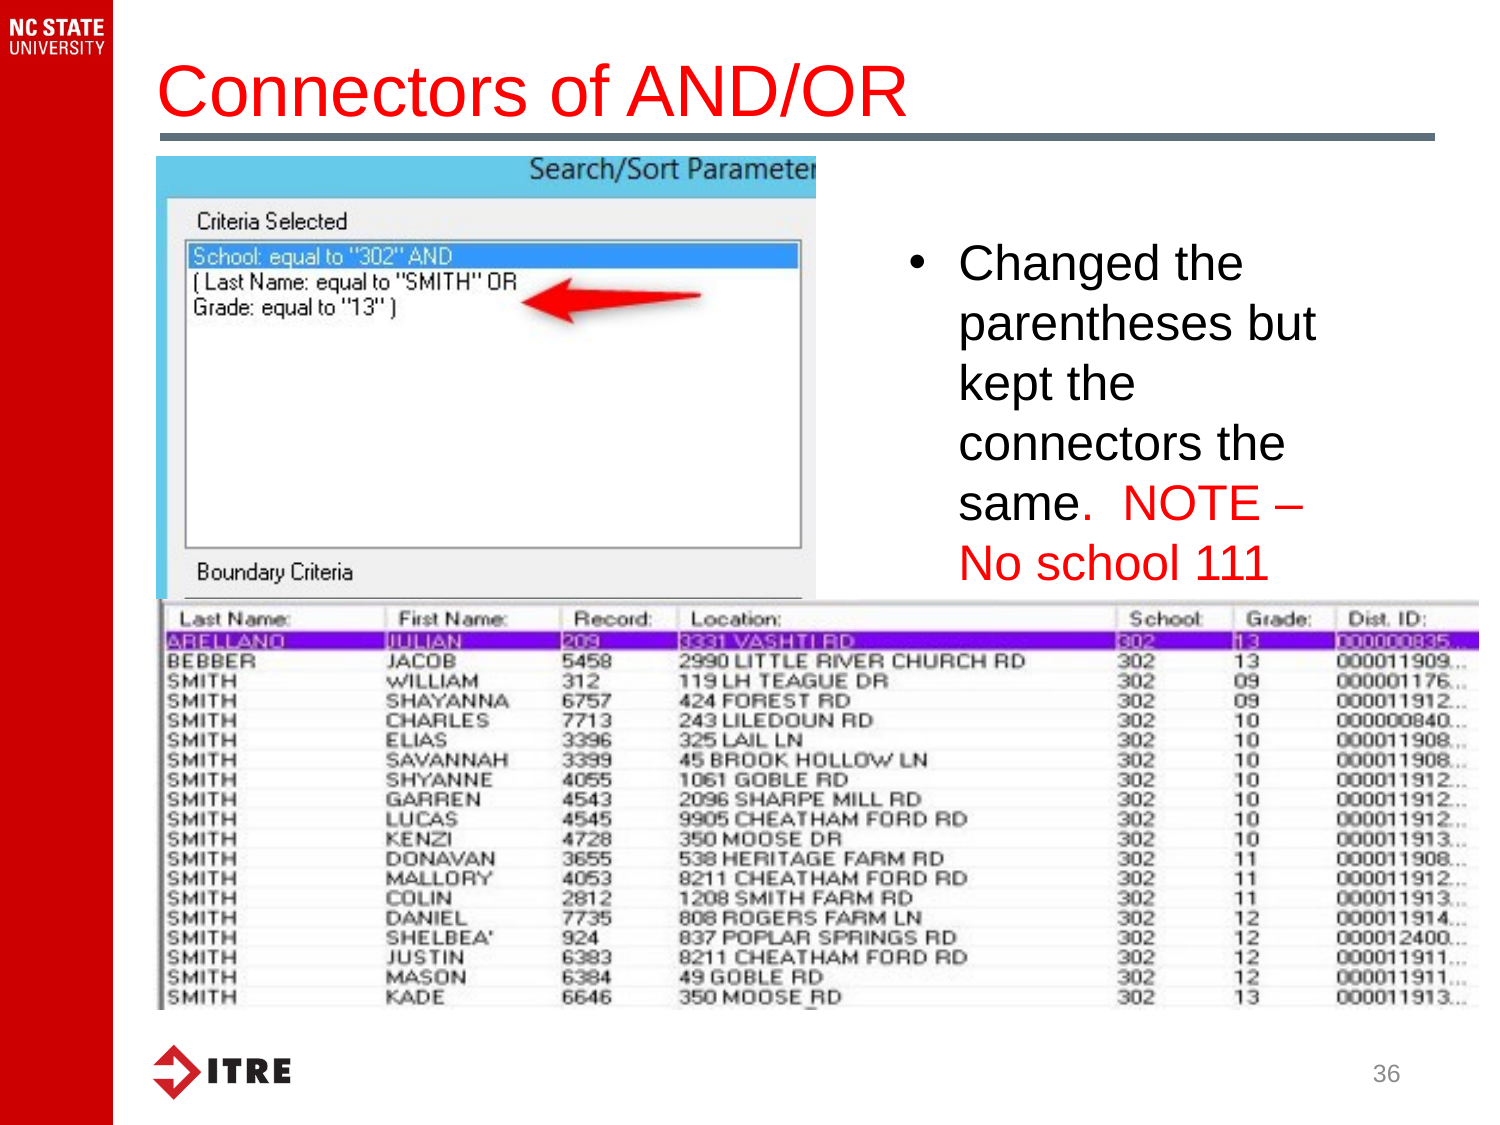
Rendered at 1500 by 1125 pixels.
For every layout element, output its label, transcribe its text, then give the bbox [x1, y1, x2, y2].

picture [0, 0, 113, 1125]
list Changed the parentheses but kept the connectors the same. NOTE – No school 111 [893, 223, 1396, 597]
picture [153, 156, 1479, 1011]
slide_number 36 [1116, 1042, 1416, 1103]
picture [146, 1042, 297, 1102]
title Connectors of AND/OR [141, 0, 1382, 176]
